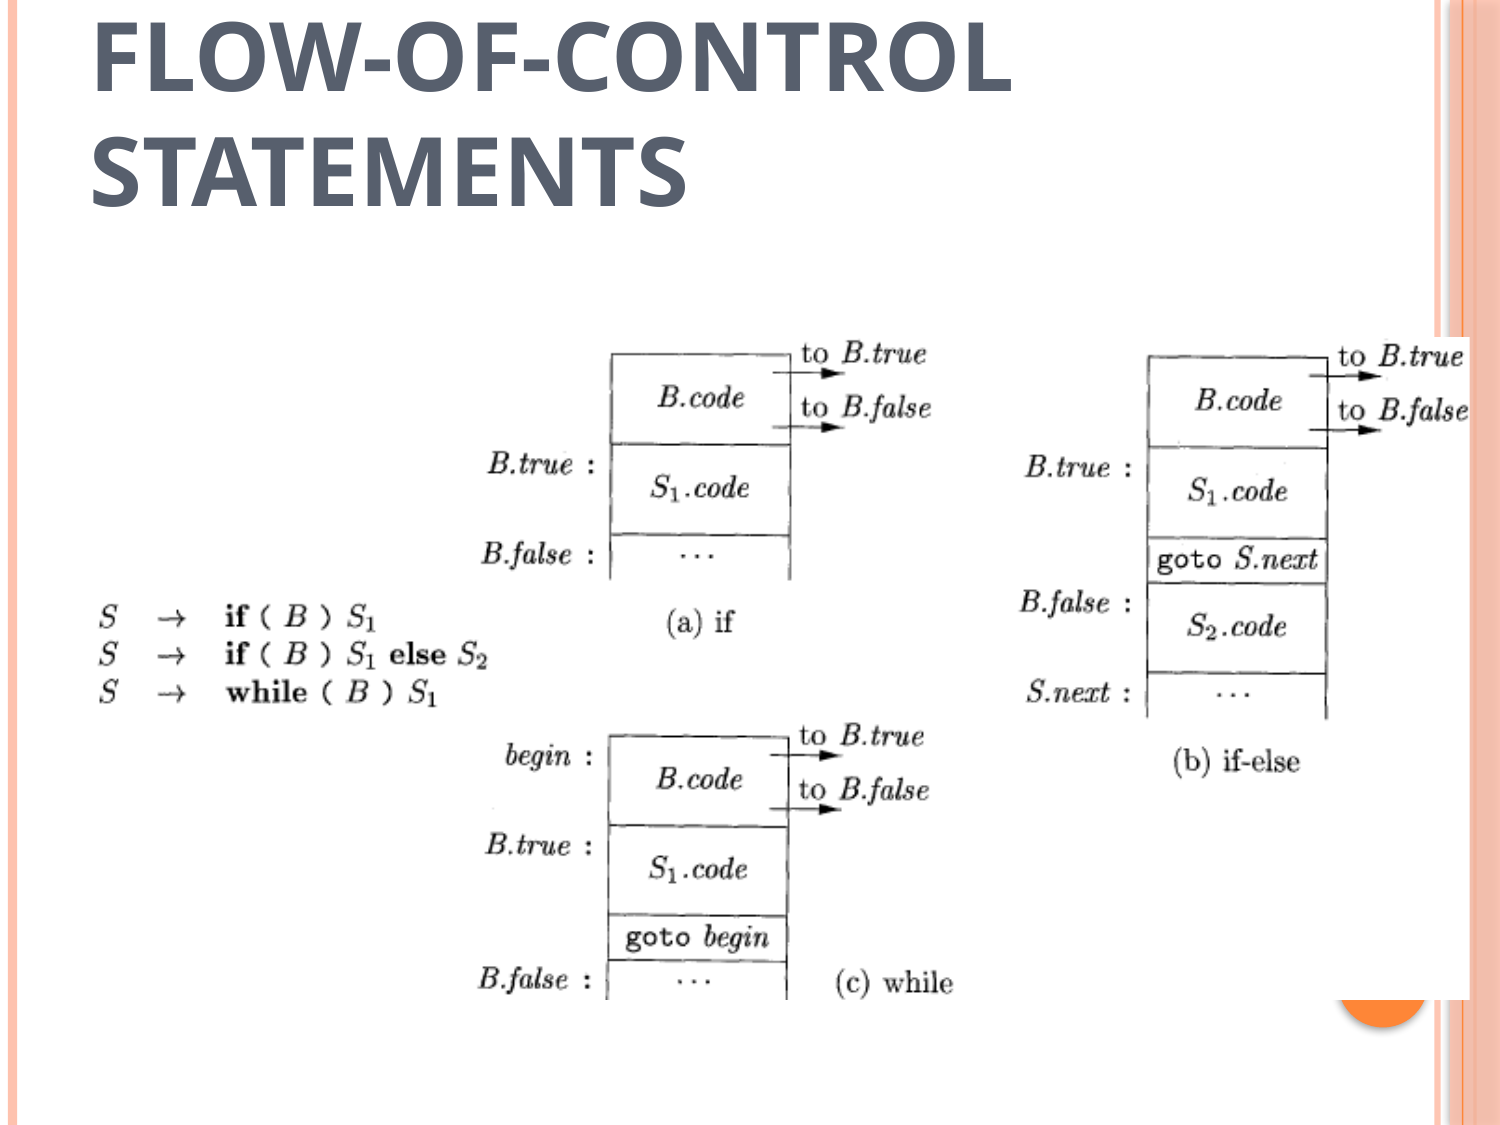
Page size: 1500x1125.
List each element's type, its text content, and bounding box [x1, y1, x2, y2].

title Flow-of-Control Statements [75, 45, 1300, 233]
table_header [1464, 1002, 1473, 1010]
picture [86, 336, 1471, 1001]
table_cell [1473, 336, 1477, 1007]
